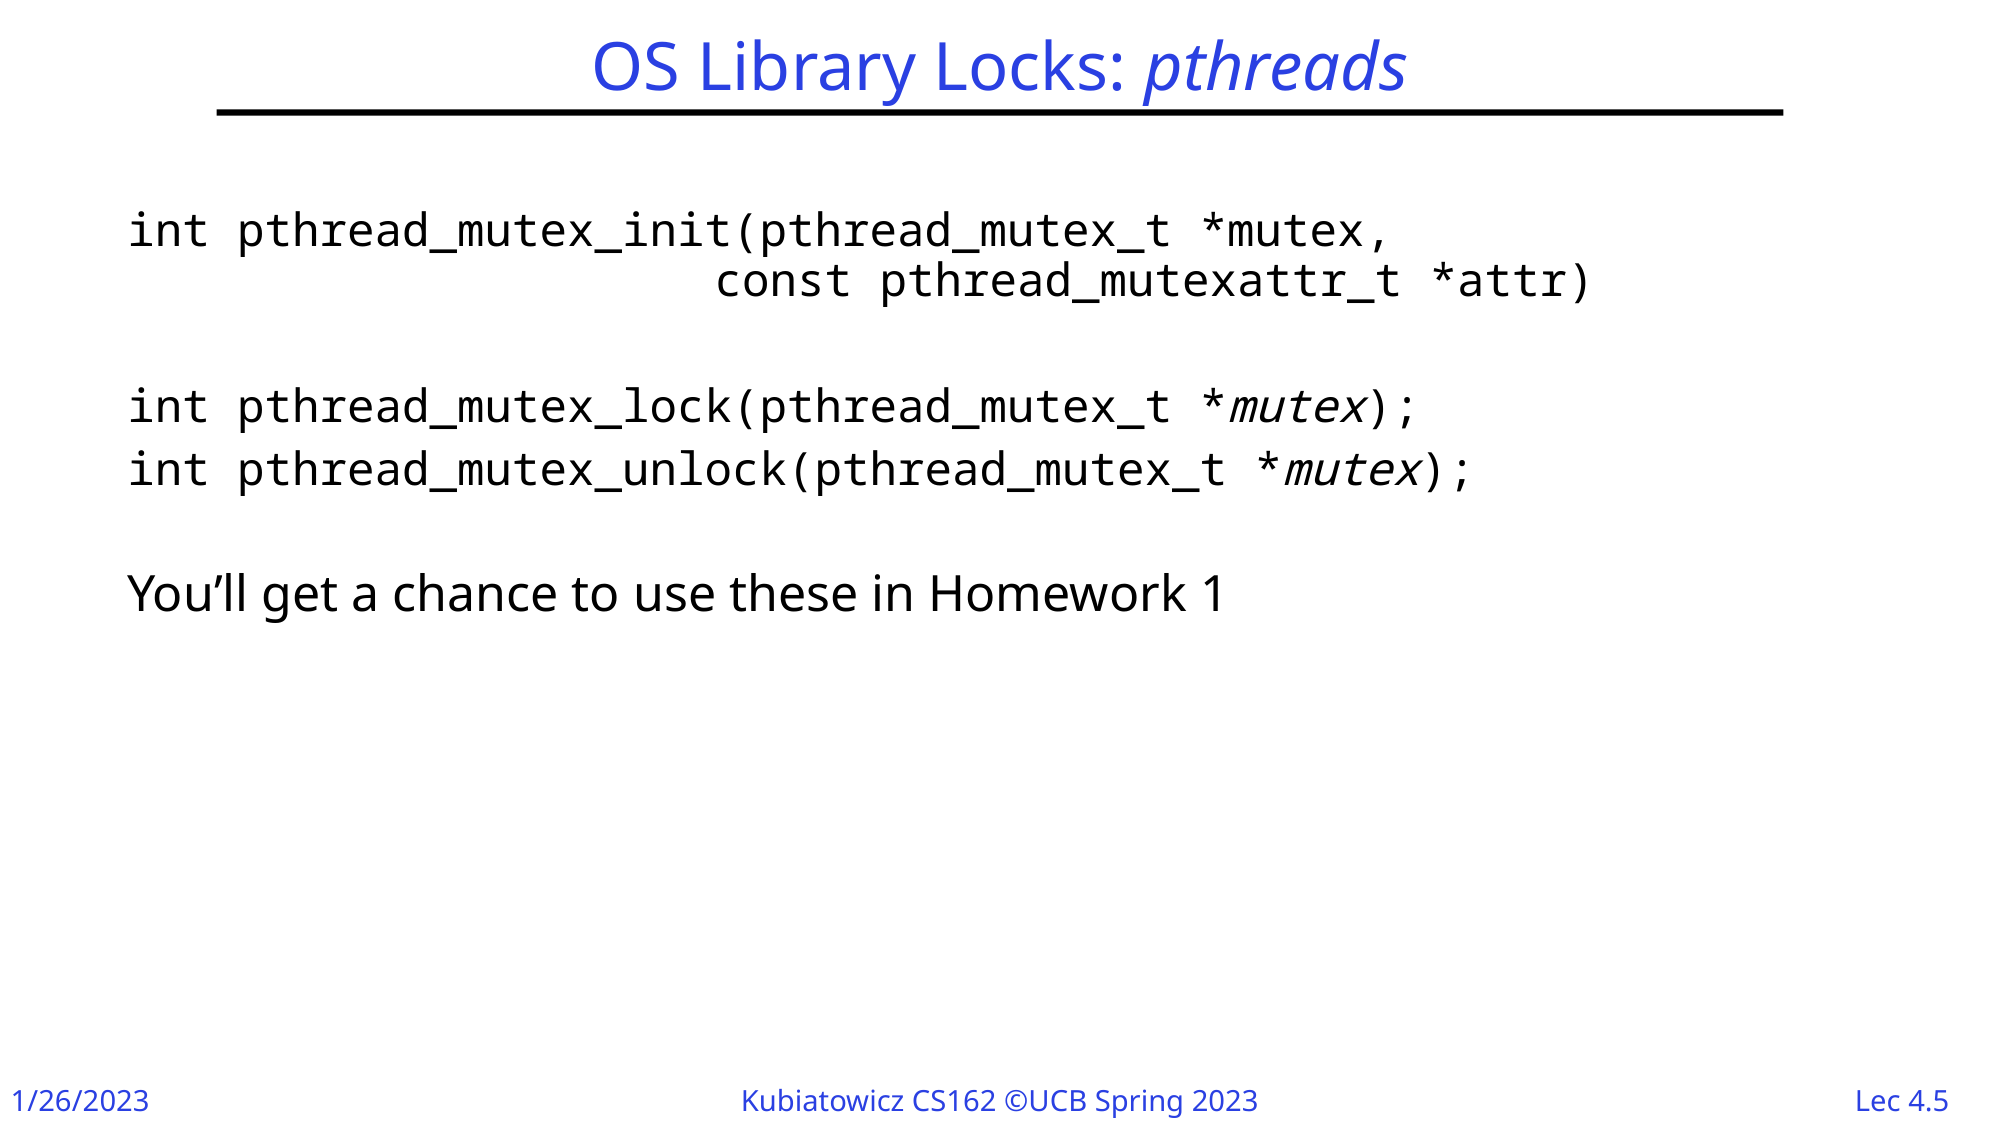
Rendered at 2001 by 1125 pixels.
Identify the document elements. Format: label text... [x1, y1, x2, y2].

list int pthread_mutex_init(pthread_mutex_t *mutex, const pthread_mutexattr_t *attr) int pthread_mutex_lock(pthread_mutex_t *mutex); int pthread_mutex_unlock(pthread_mutex_t *mutex); You’ll get a chance to use these in Homework 1 [112, 200, 1838, 914]
title OS Library Locks: pthreads [216, 24, 1784, 113]
